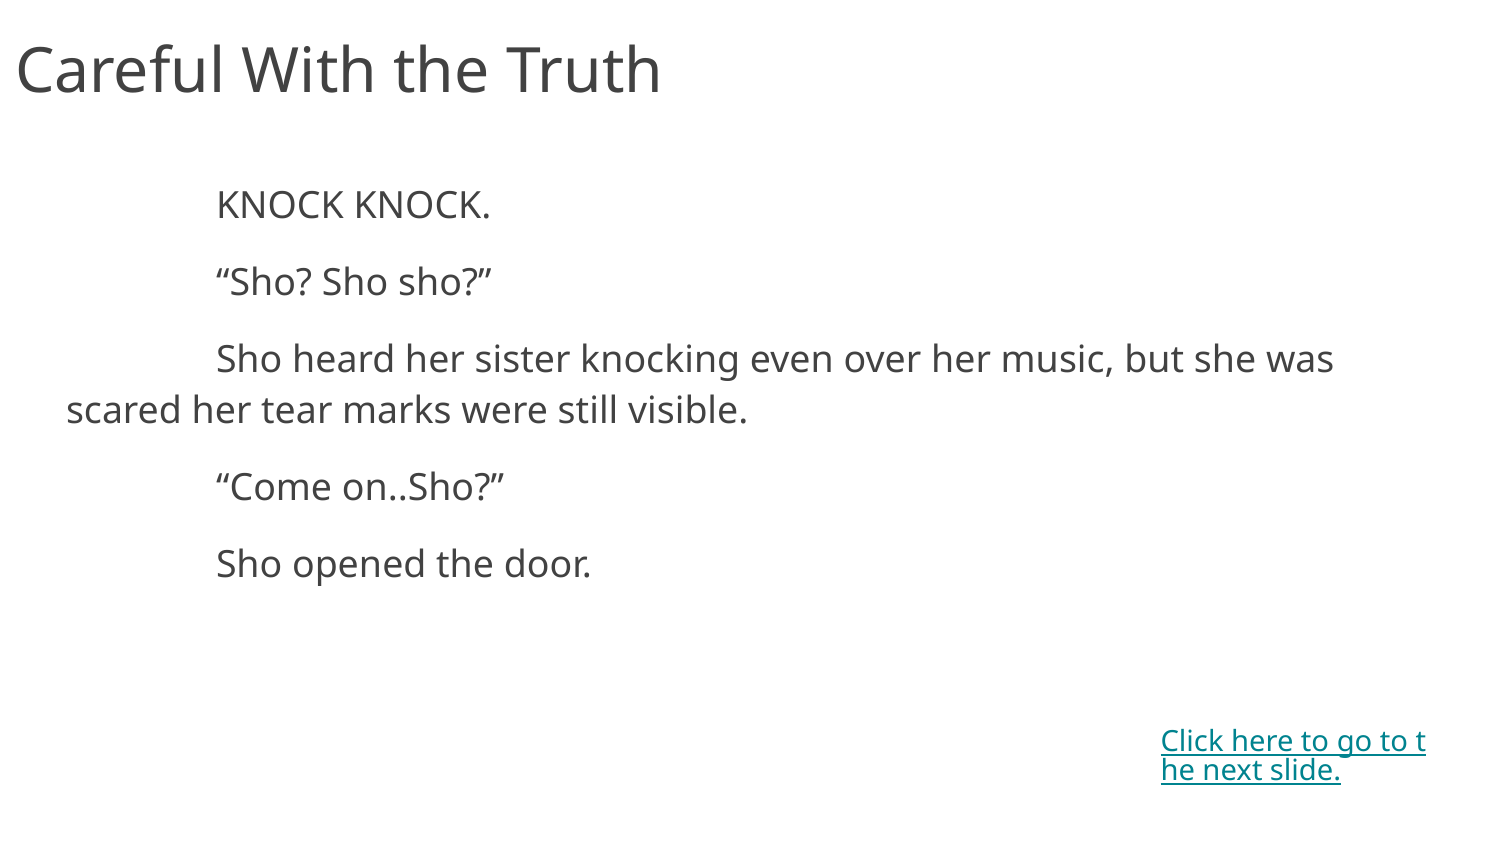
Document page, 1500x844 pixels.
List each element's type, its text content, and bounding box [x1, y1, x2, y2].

text_box Click here to go to the next slide. [1145, 707, 1449, 778]
title Careful With the Truth [0, 0, 1398, 121]
list KNOCK KNOCK. “Sho? Sho sho?” Sho heard her sister knocking even over her music, but she was scared her tear marks were still visible. “Come on..Sho?” Sho opened the door. [51, 159, 1449, 669]
